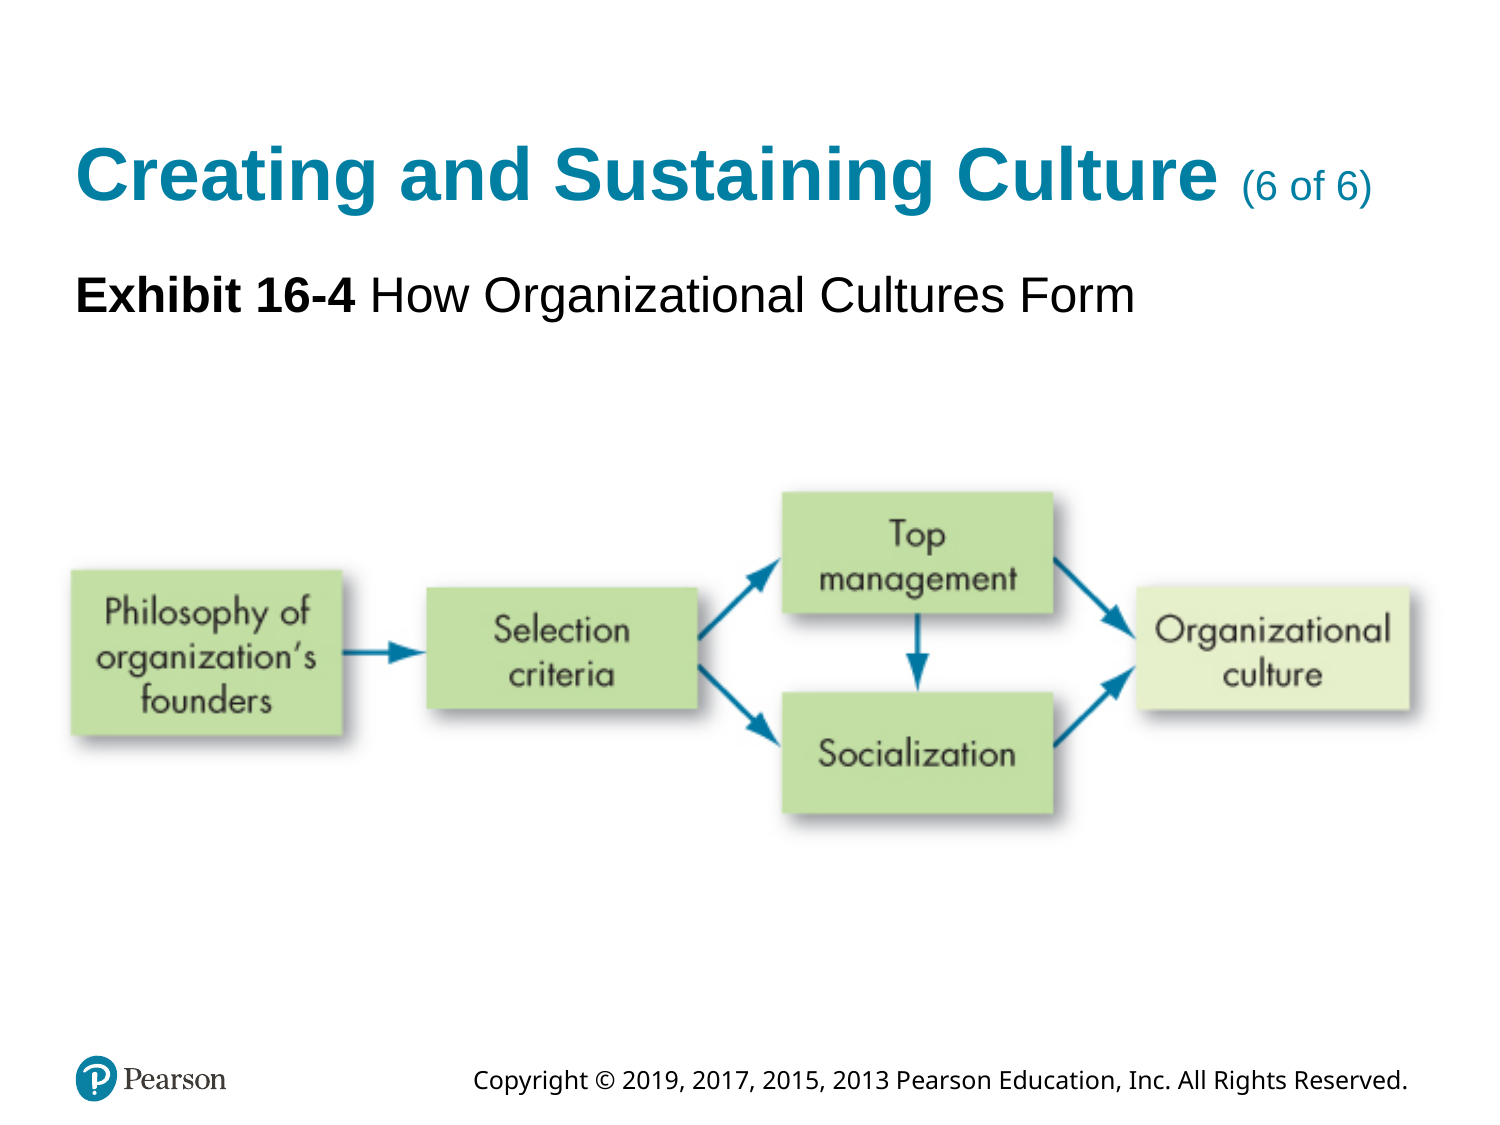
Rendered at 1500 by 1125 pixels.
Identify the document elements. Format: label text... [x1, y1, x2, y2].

title Creating and Sustaining Culture (6 of 6) [75, 35, 1425, 216]
list Exhibit 16-4 How Organizational Cultures Form [75, 262, 1425, 325]
picture [54, 474, 1446, 851]
